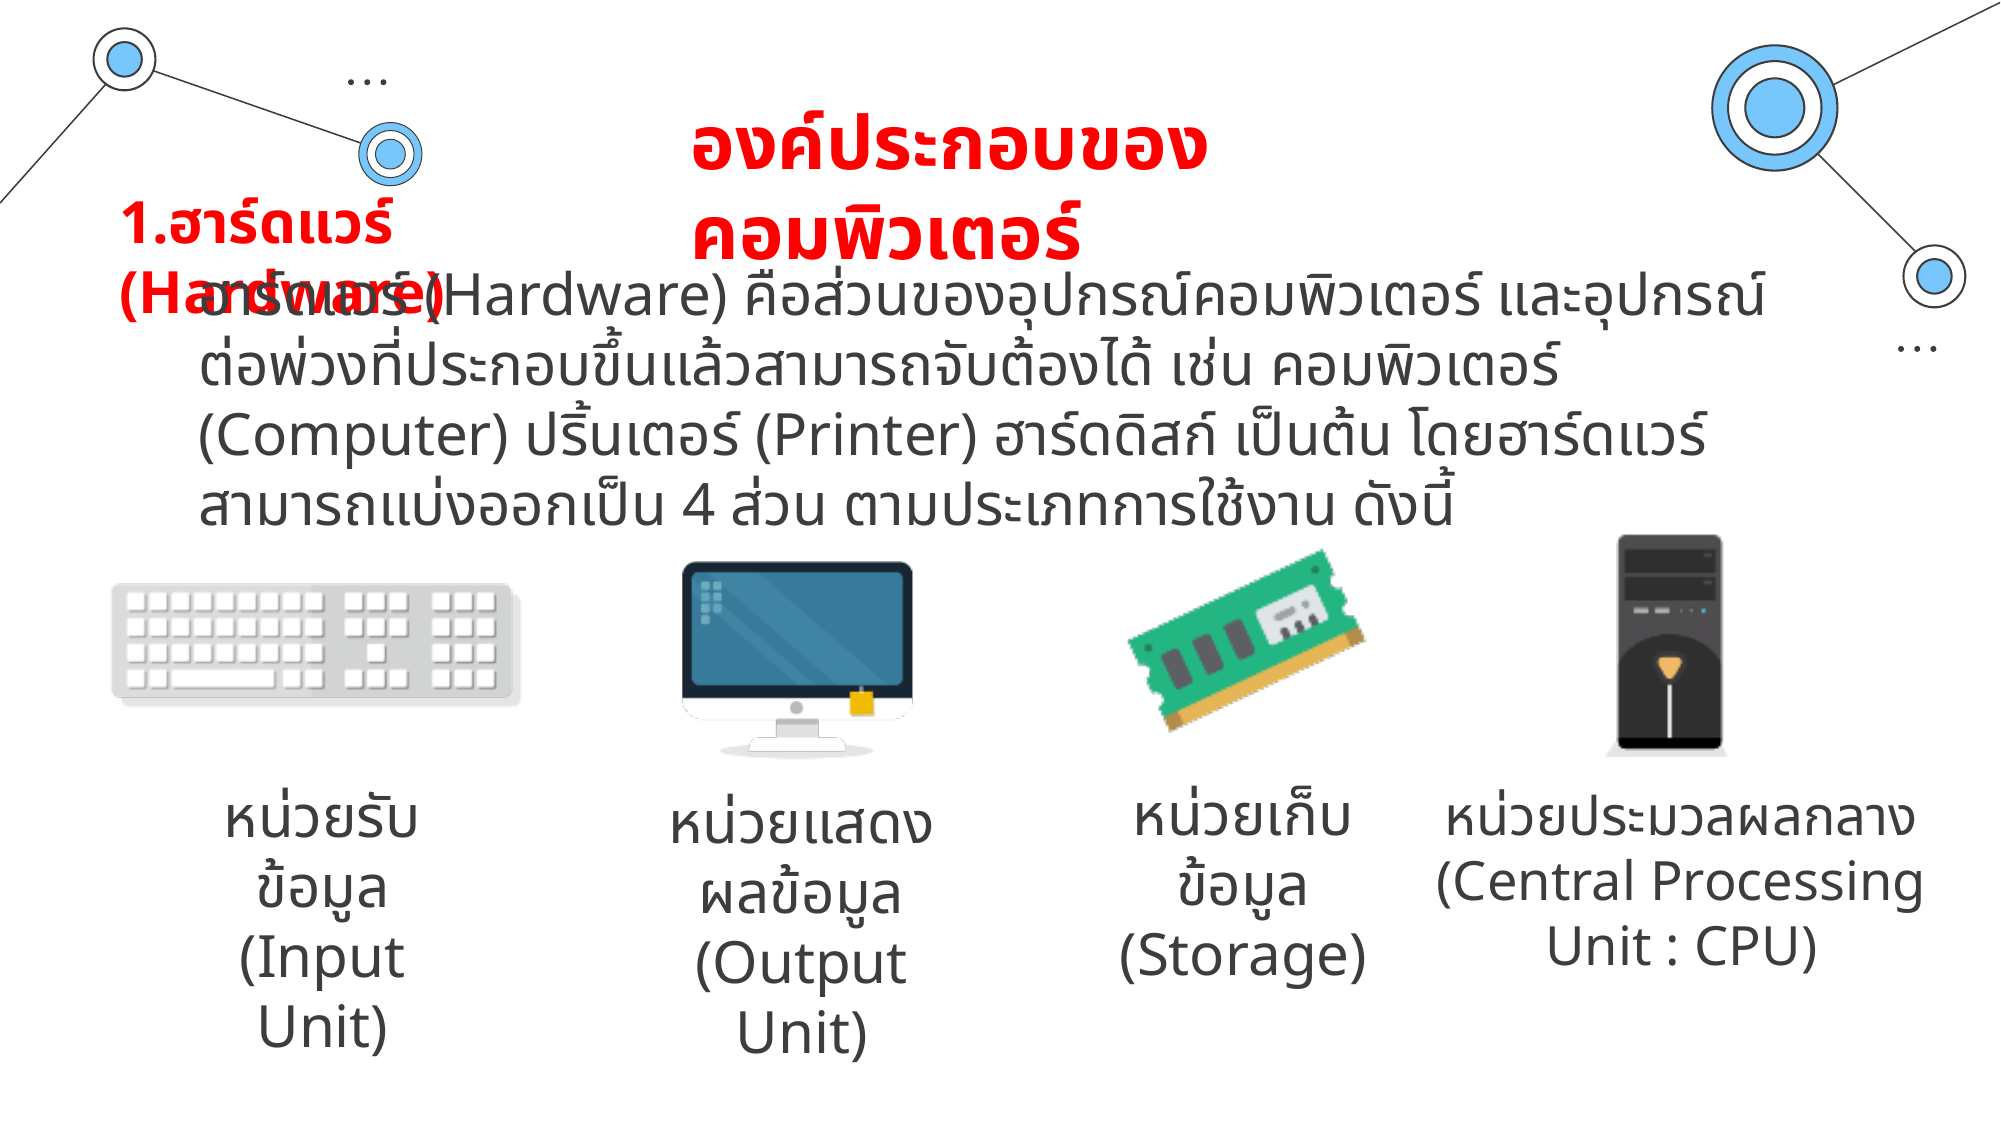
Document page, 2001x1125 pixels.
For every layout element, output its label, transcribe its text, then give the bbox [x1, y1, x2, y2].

text_box ฮาร์ดแวร์ (Hardware) คือส่วนของอุปกรณ์คอมพิวเตอร์ และอุปกรณ์ต่อพ่วงที่ประกอบขึ้นแล้วสามารถจับต้องได้ เช่น คอมพิวเตอร์ (Computer) ปริ้นเตอร์ (Printer) ฮาร์ดดิสก์ เป็นต้น โดยฮาร์ดแวร์สามารถแบ่งออกเป็น 4 ส่วน ตามประเภทการใช้งาน ดังนี้ [183, 250, 1817, 545]
text_box หน่วยเก็บข้อมูล (Storage) [1064, 769, 1422, 995]
picture [1098, 524, 1389, 754]
text_box หน่วยประมวลผลกลาง (Central Processing Unit : CPU) [1388, 773, 1975, 984]
picture [670, 549, 933, 769]
text_box หน่วยแสดงผลข้อมูล (Output Unit) [623, 778, 980, 1073]
picture [104, 576, 529, 719]
text_box หน่วยรับข้อมูล (Input Unit) [193, 771, 452, 1067]
text_box องค์ประกอบของคอมพิวเตอร์ [676, 86, 1324, 250]
text_box 1.ฮาร์ดแวร์ (Hardware) [104, 177, 592, 333]
picture [1598, 526, 1735, 769]
